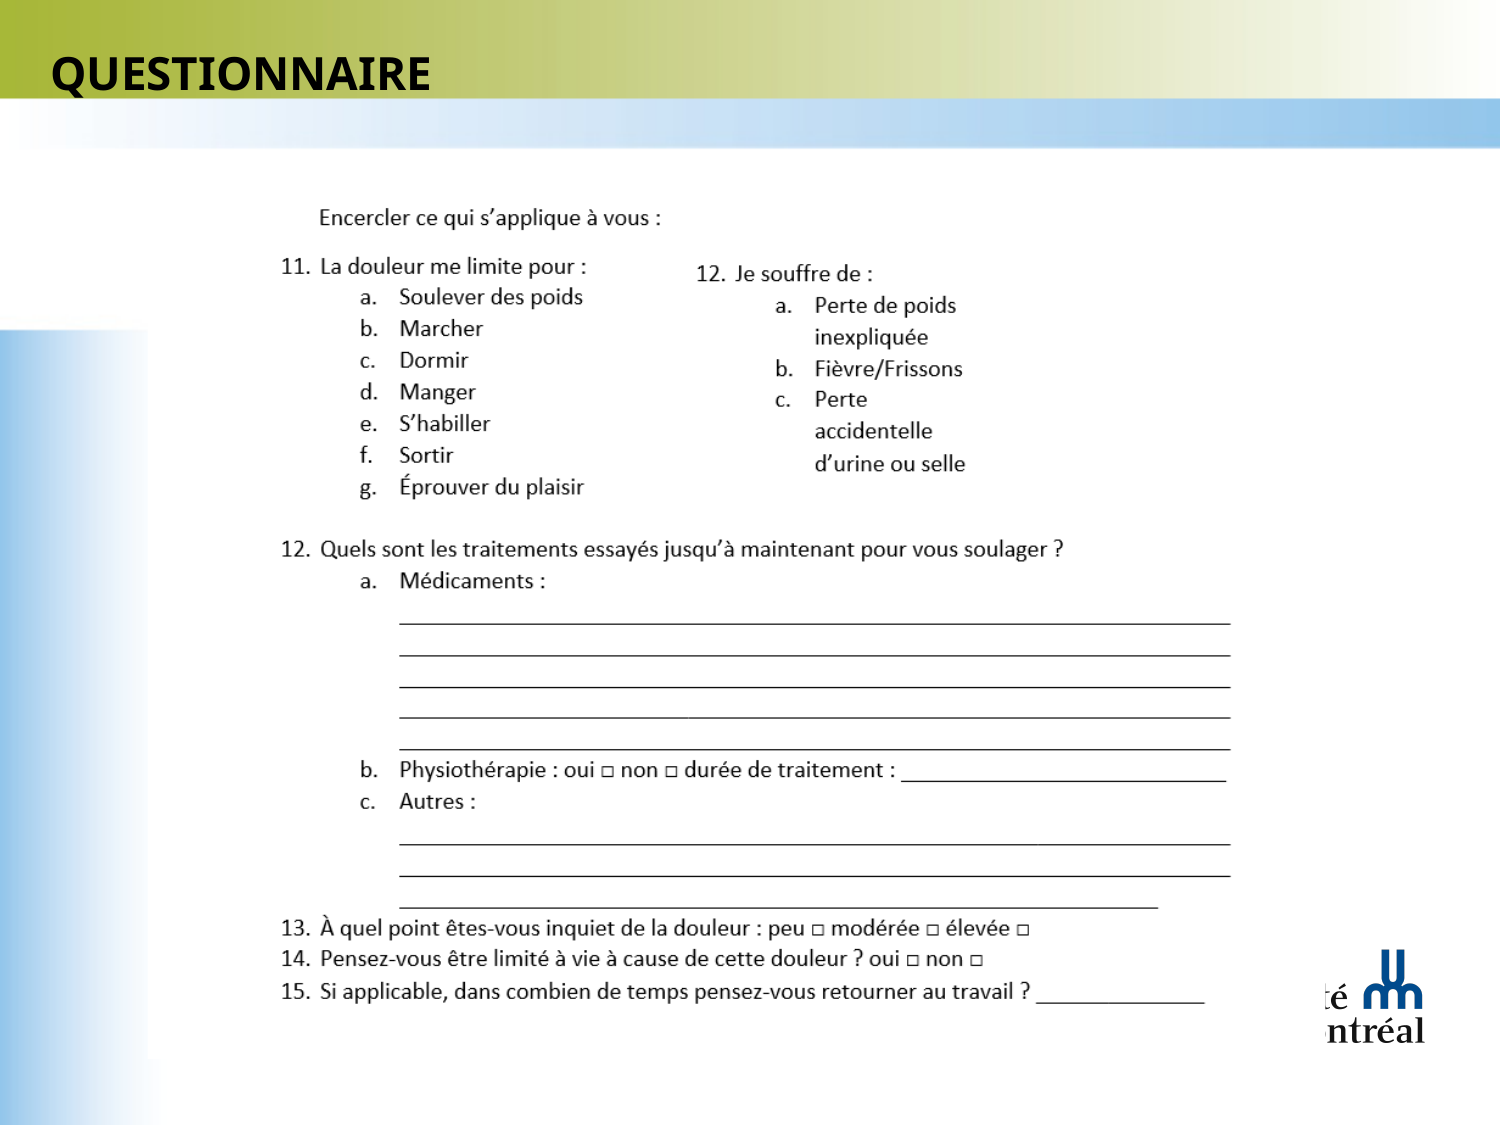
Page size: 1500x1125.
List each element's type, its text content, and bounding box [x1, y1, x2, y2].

title Questionnaire [50, 50, 1450, 213]
picture [0, 0, 1500, 1125]
